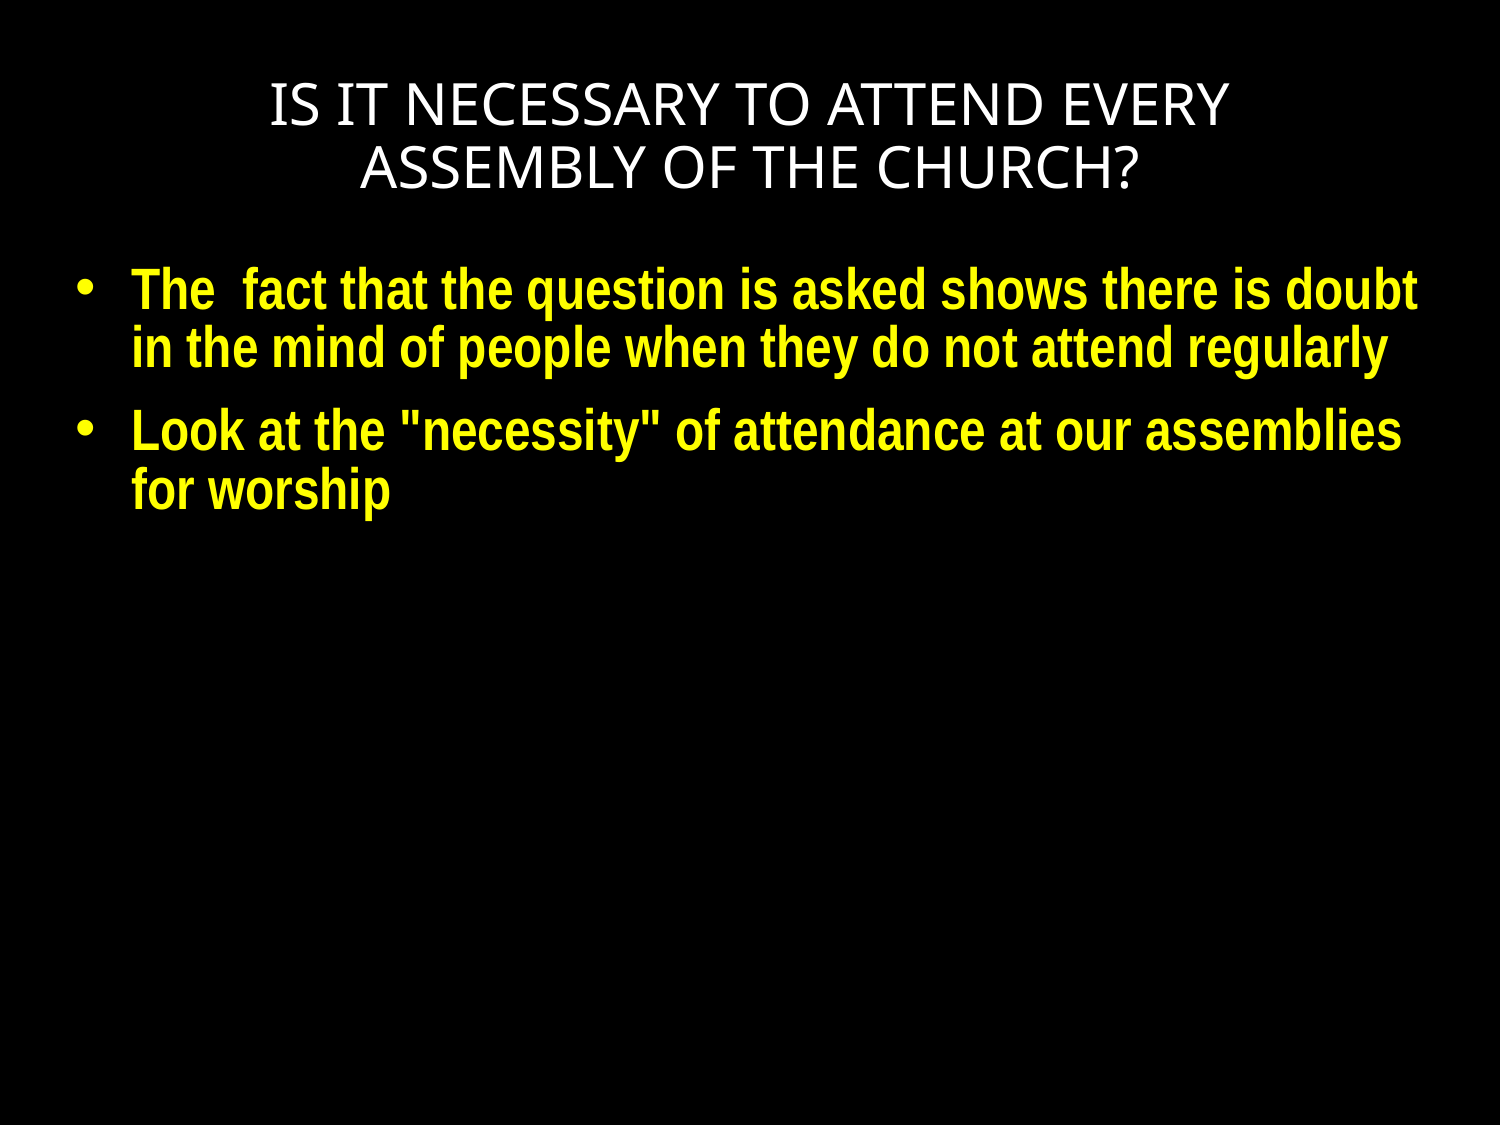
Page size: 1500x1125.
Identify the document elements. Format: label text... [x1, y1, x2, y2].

list The fact that the question is asked shows there is doubt in the mind of people when they do not attend regularly Look at the "necessity" of attendance at our assemblies for worship [75, 262, 1425, 1005]
title IS IT NECESSARY TO ATTEND EVERY ASSEMBLY OF THE CHURCH? [75, 62, 1425, 213]
